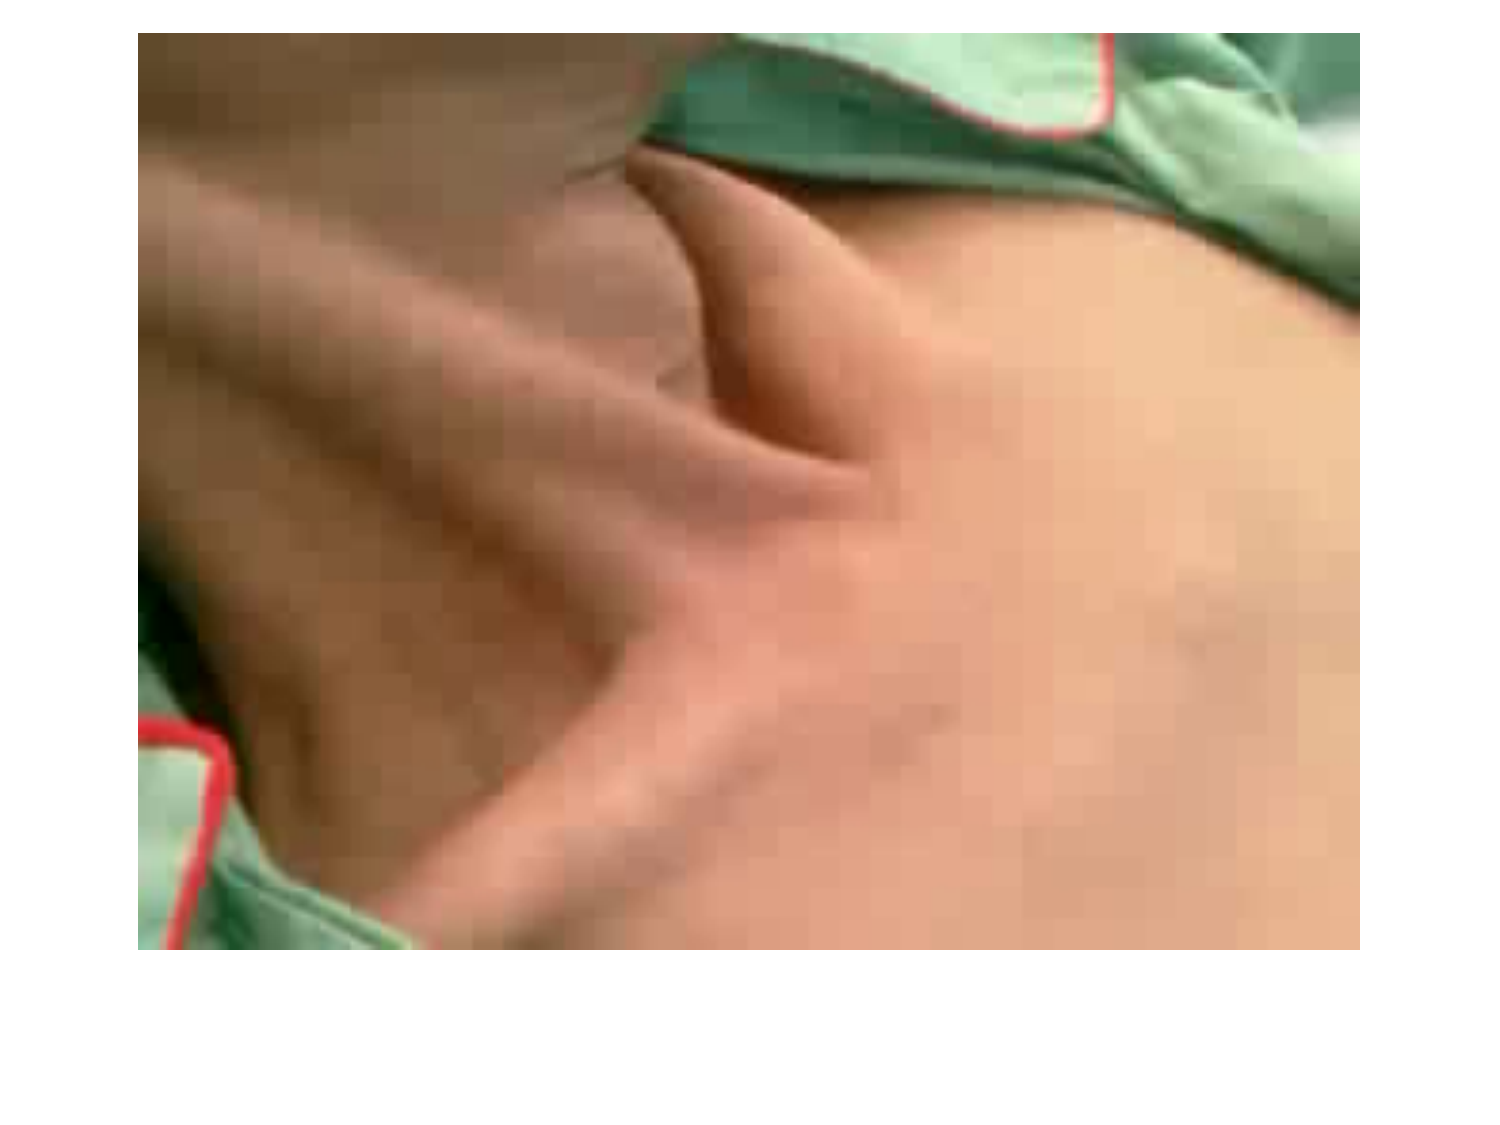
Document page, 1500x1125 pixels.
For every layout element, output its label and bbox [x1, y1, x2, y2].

list [137, 32, 1361, 951]
